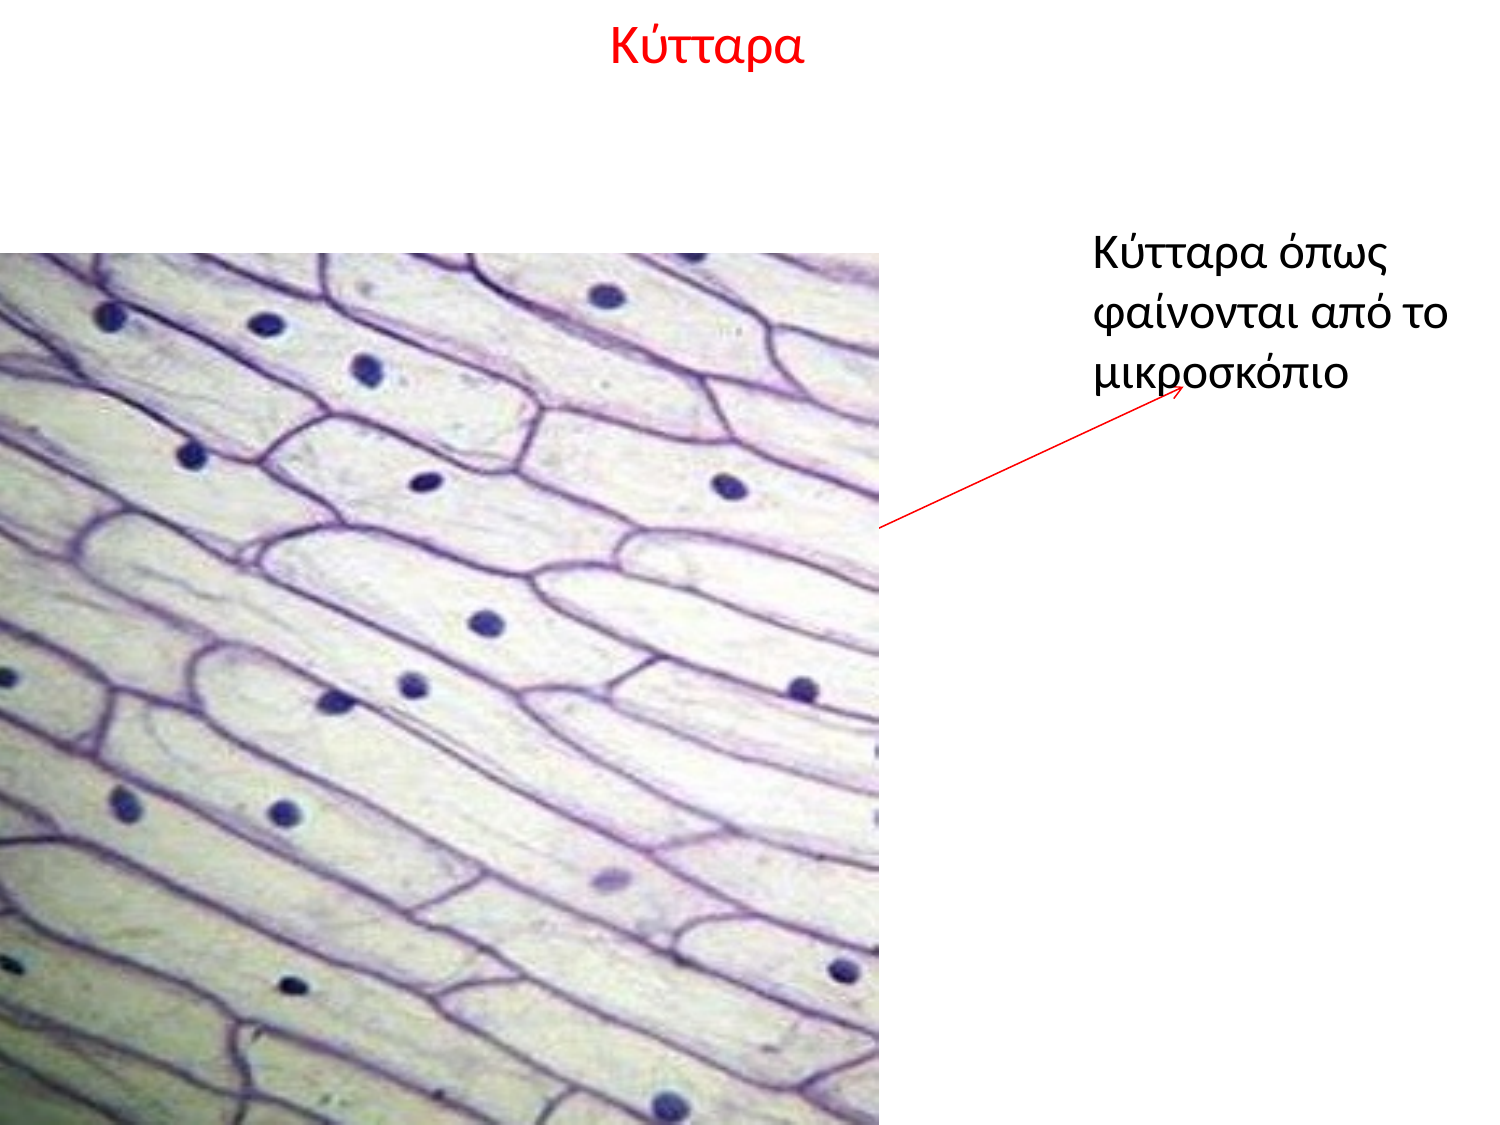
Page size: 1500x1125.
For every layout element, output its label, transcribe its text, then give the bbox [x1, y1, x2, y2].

text_box Κύτταρα όπως φαίνονται από το μικροσκόπιο [1078, 210, 1500, 406]
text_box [884, 386, 1184, 540]
picture [0, 253, 880, 1125]
title Κύτταρα [70, 0, 1346, 82]
